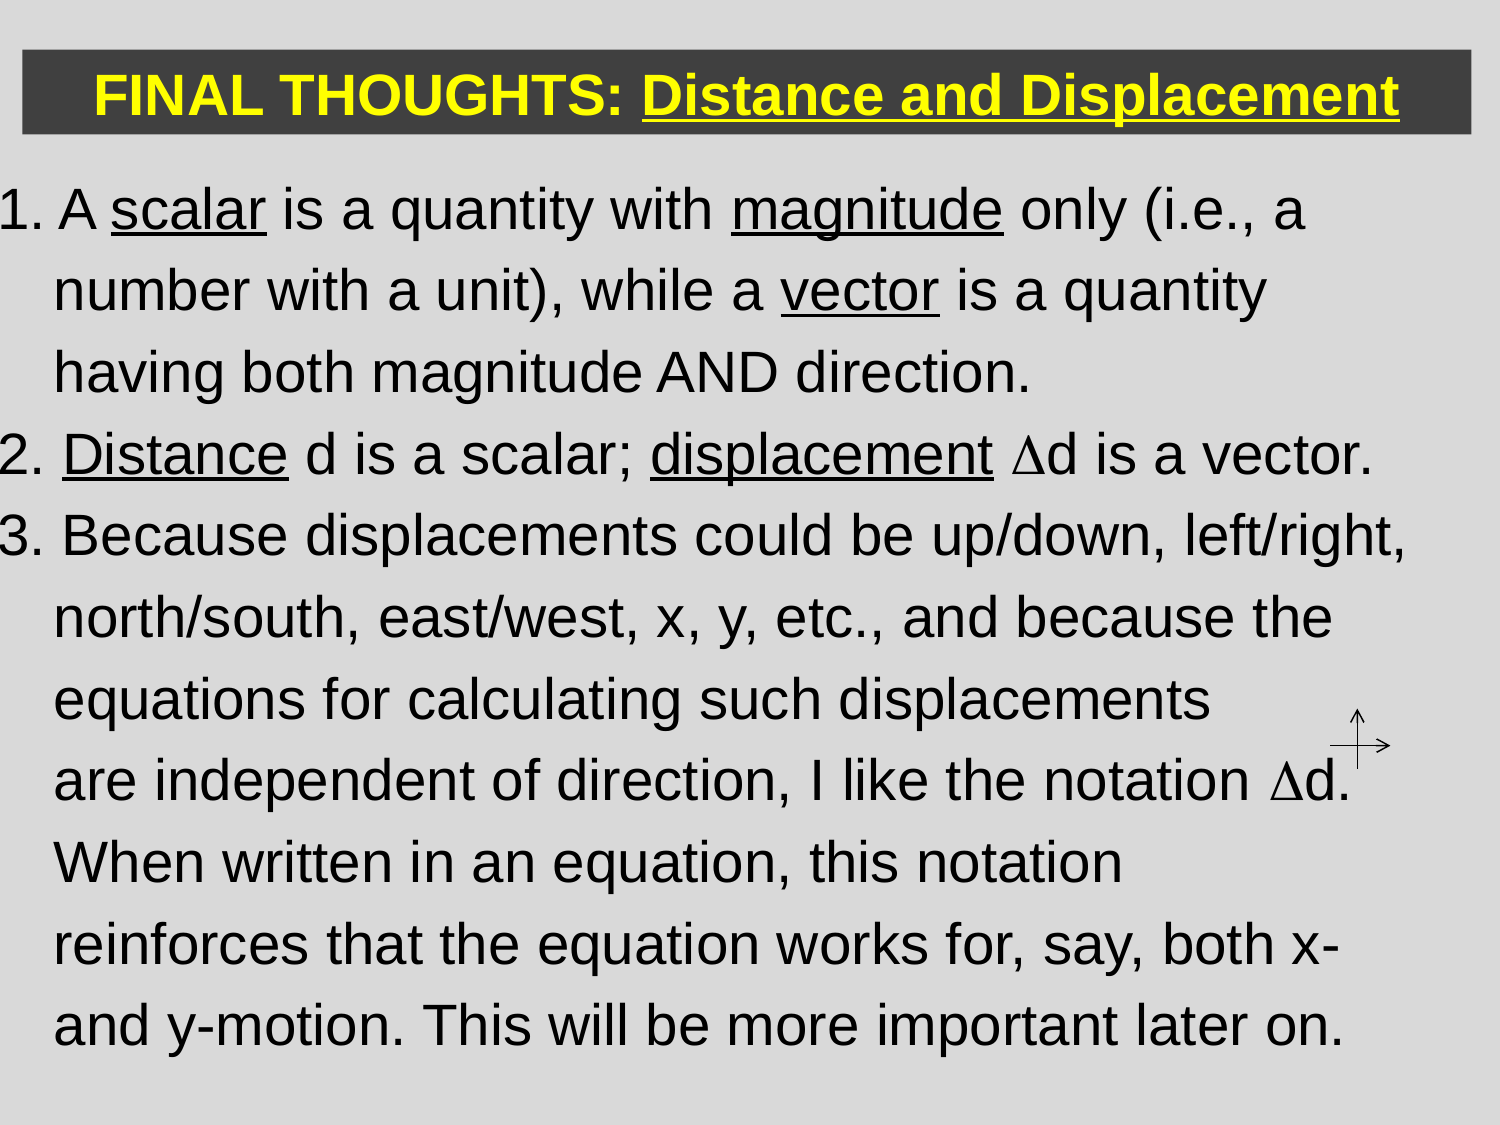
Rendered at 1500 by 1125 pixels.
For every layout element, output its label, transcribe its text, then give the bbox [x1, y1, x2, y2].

text_box 1. A scalar is a quantity with magnitude only (i.e., a number with a unit), while a vector is a quantity having both magnitude AND direction. 2. Distance d is a scalar; displacement Dd is a vector. 3. Because displacements could be up/down, left/right, north/south, east/west, x, y, etc., and because the equations for calculating such displacements are independent of direction, I like the notation Dd. When written in an equation, this notation reinforces that the equation works for, say, both x- and y-motion. This will be more important later on. [0, 163, 1500, 1065]
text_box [1329, 708, 1391, 770]
text_box FINAL THOUGHTS: Distance and Displacement [22, 49, 1472, 135]
